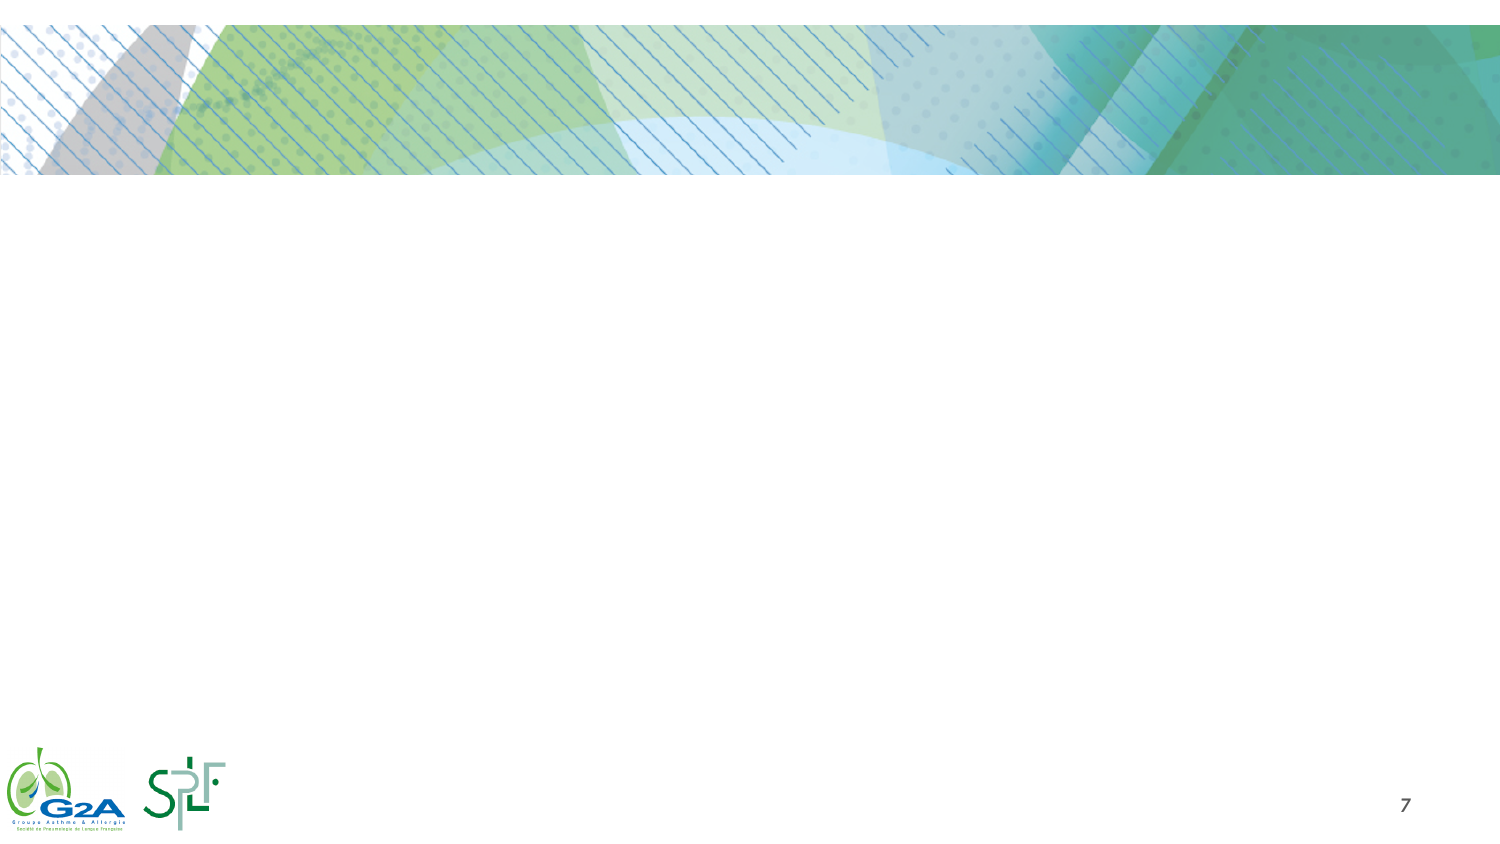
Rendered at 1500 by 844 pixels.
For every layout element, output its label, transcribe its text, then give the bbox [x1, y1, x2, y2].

slide_number 7 [1074, 782, 1425, 827]
picture [139, 750, 232, 836]
picture [7, 747, 125, 831]
